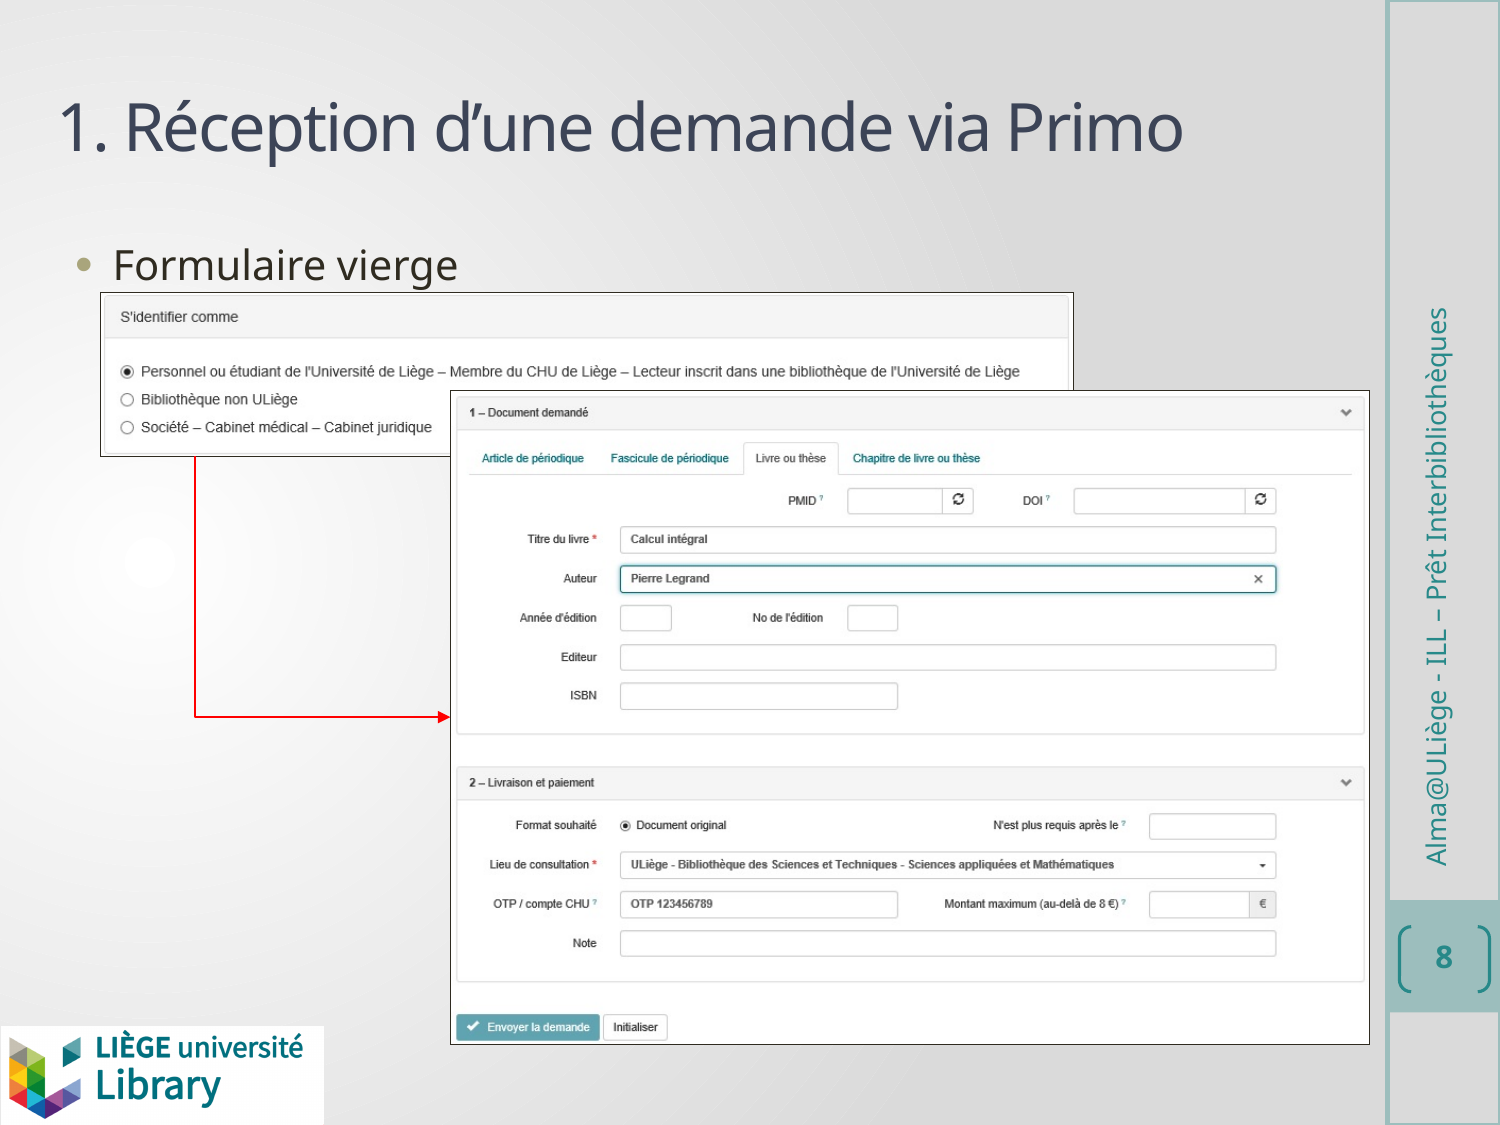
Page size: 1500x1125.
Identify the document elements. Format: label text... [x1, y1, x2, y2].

title 1. Réception d’une demande via Primo [41, 30, 1353, 219]
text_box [191, 458, 454, 715]
picture [1, 1026, 324, 1125]
footer Alma@ULiège - ILL – Prêt Interbibliothèques [1411, 31, 1472, 882]
list Formulaire vierge [41, 231, 1353, 1050]
slide_number 8 [1397, 925, 1492, 994]
picture [99, 291, 1371, 1045]
